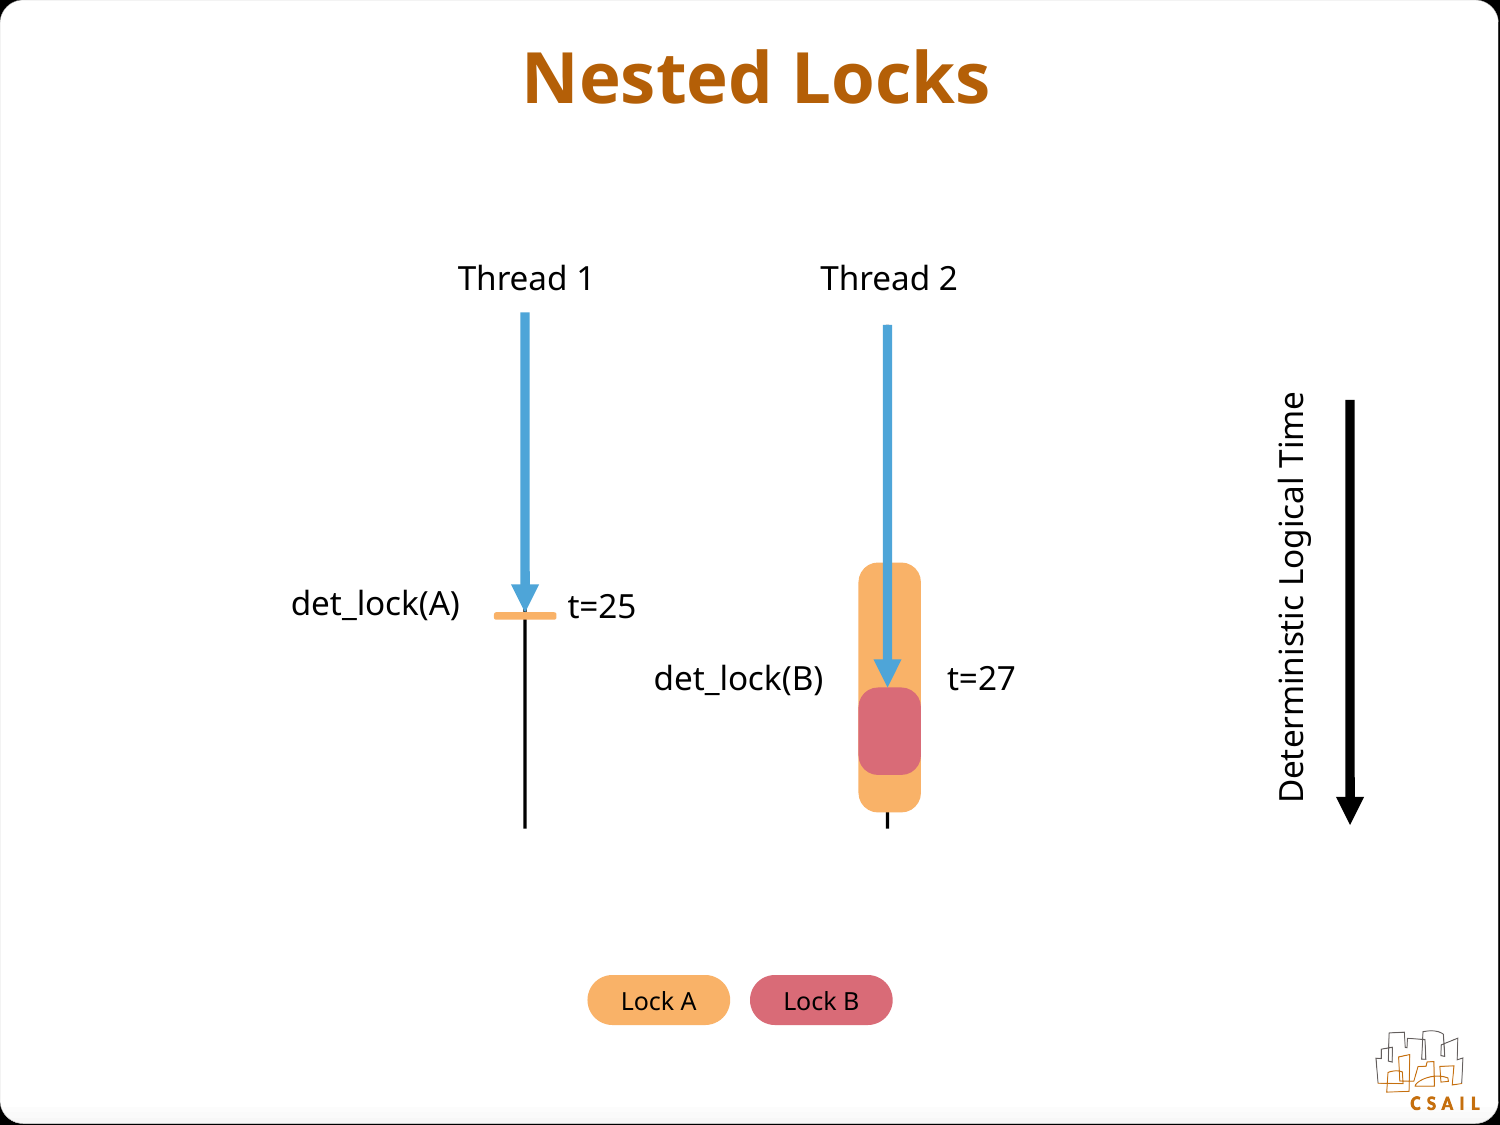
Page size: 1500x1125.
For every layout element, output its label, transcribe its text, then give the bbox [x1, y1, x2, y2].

title Nested Locks [37, 24, 1475, 150]
text_box [854, 559, 887, 707]
text_box [518, 312, 532, 613]
text_box t=25 [552, 578, 652, 633]
text_box [854, 756, 925, 816]
text_box Thread 2 [805, 249, 973, 305]
text_box [490, 608, 560, 624]
text_box [854, 683, 925, 779]
text_box det_lock(A) [276, 574, 476, 630]
text_box [881, 324, 894, 688]
text_box det_lock(B) [638, 649, 839, 705]
text_box [888, 559, 925, 703]
text_box Thread 1 [443, 249, 611, 305]
picture [1362, 1020, 1498, 1113]
text_box t=27 [932, 649, 1032, 705]
text_box [1343, 399, 1357, 826]
text_box Deterministic Logical Time [1262, 376, 1318, 819]
text_box Lock A [583, 971, 734, 1029]
text_box Lock B [746, 971, 897, 1029]
